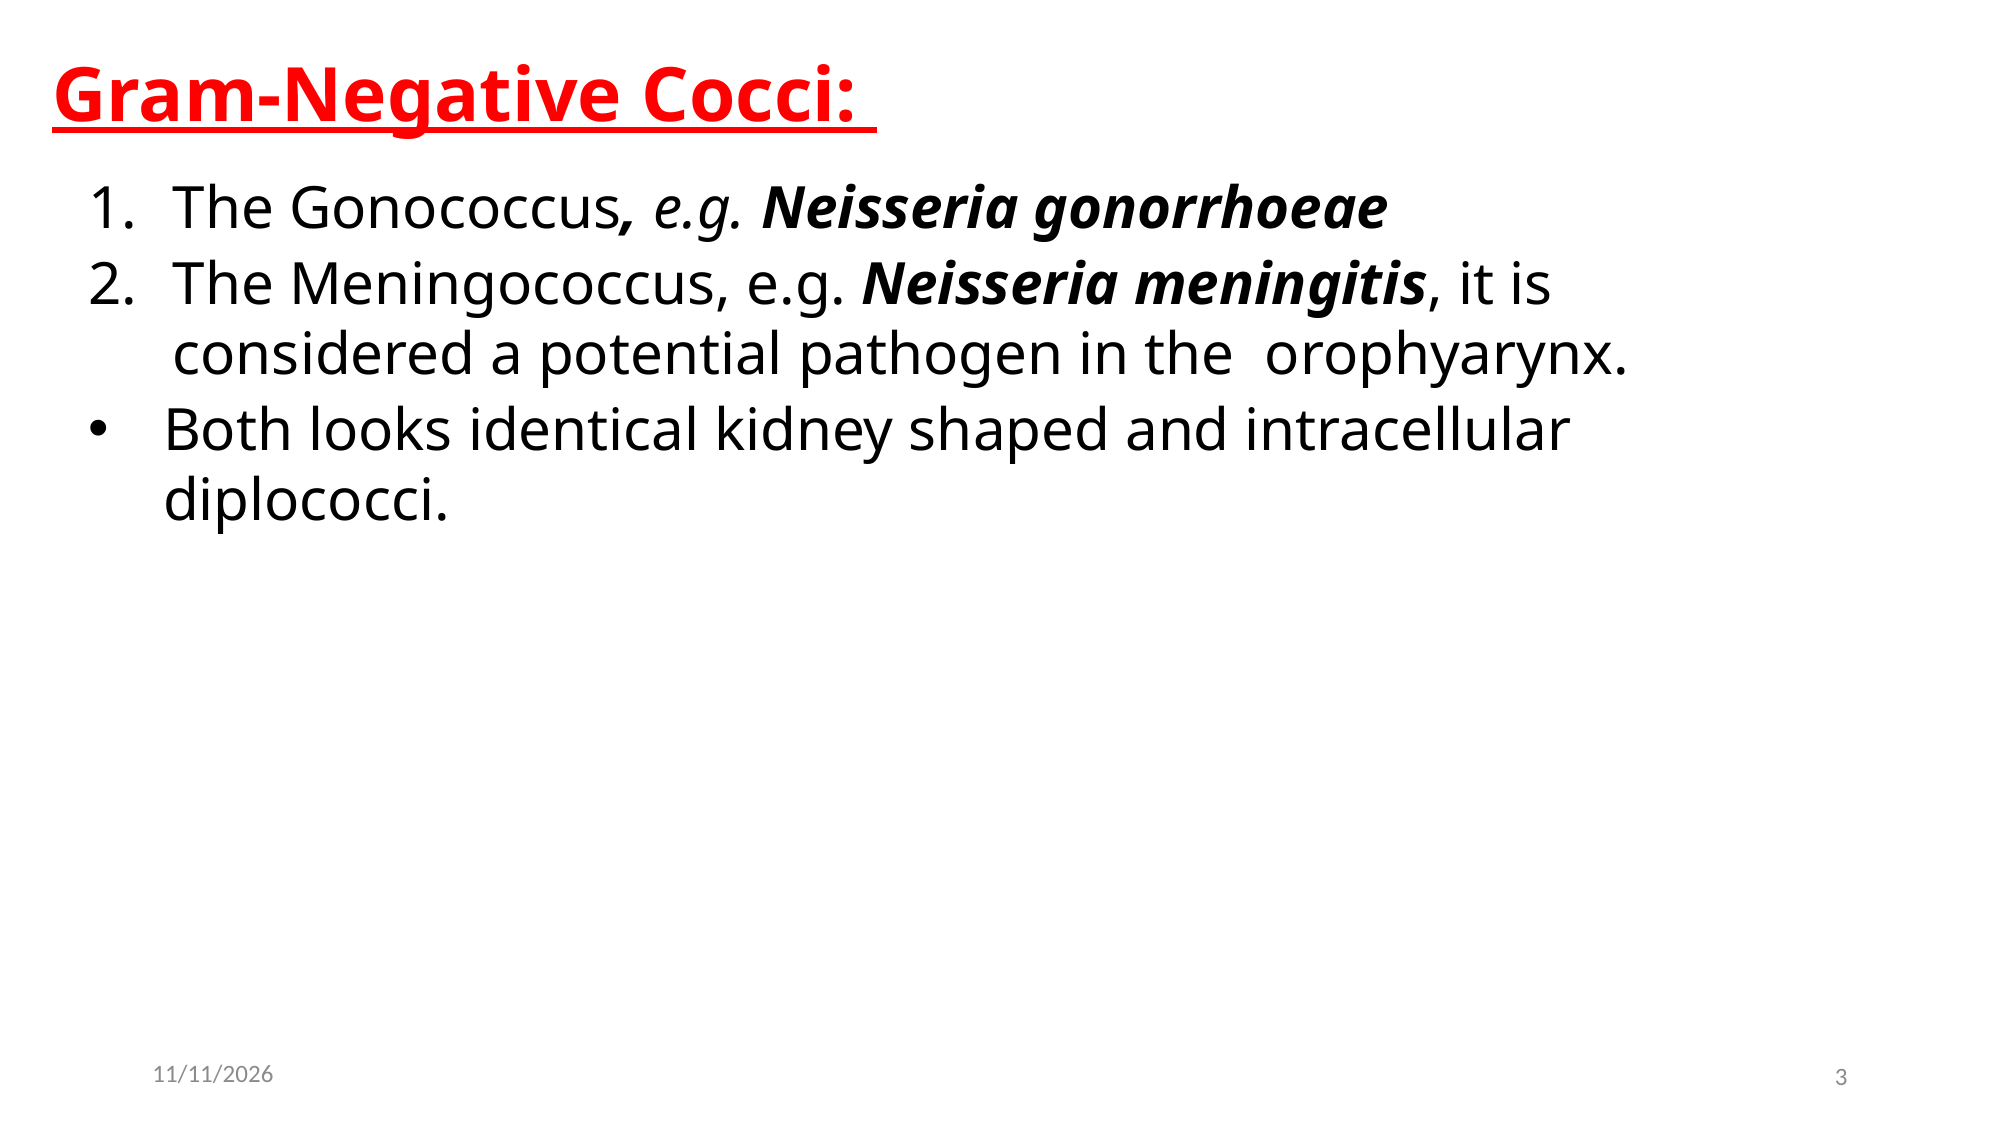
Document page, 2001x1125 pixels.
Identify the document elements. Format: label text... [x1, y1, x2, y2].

text_box Gram-Negative Cocci: [49, 44, 973, 137]
slide_number 3 [1412, 1042, 1863, 1103]
text_box The Gonococcus, e.g. Neisseria gonorrhoeae The Meningococcus, e.g. Neisseria meningitis, it is considered a potential pathogen in the orophyarynx. Both looks identical kidney shaped and intracellular diplococci. [24, 162, 1813, 591]
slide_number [137, 1042, 588, 1103]
